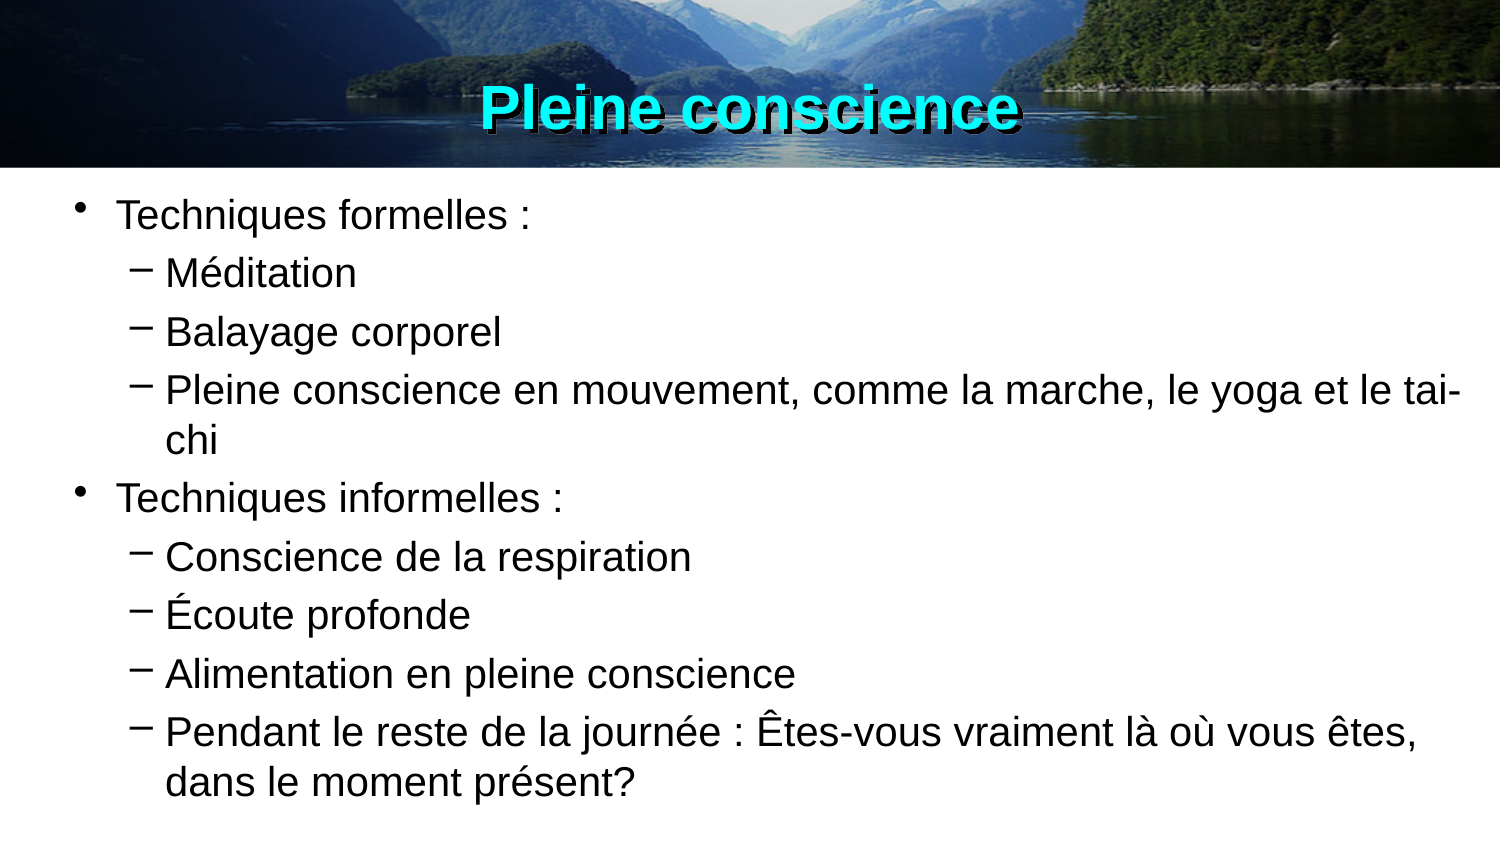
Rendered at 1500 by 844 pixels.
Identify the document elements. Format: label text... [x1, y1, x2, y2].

title Pleine conscience [75, 33, 1425, 175]
list Techniques formelles : Méditation Balayage corporel Pleine conscience en mouvement, comme la marche, le yoga et le tai-chi Techniques informelles : Conscience de la respiration Écoute profonde Alimentation en pleine conscience Pendant le reste de la journée : Êtes-vous vraiment là où vous êtes, dans le moment présent? [58, 180, 1484, 814]
picture [0, 0, 1500, 844]
